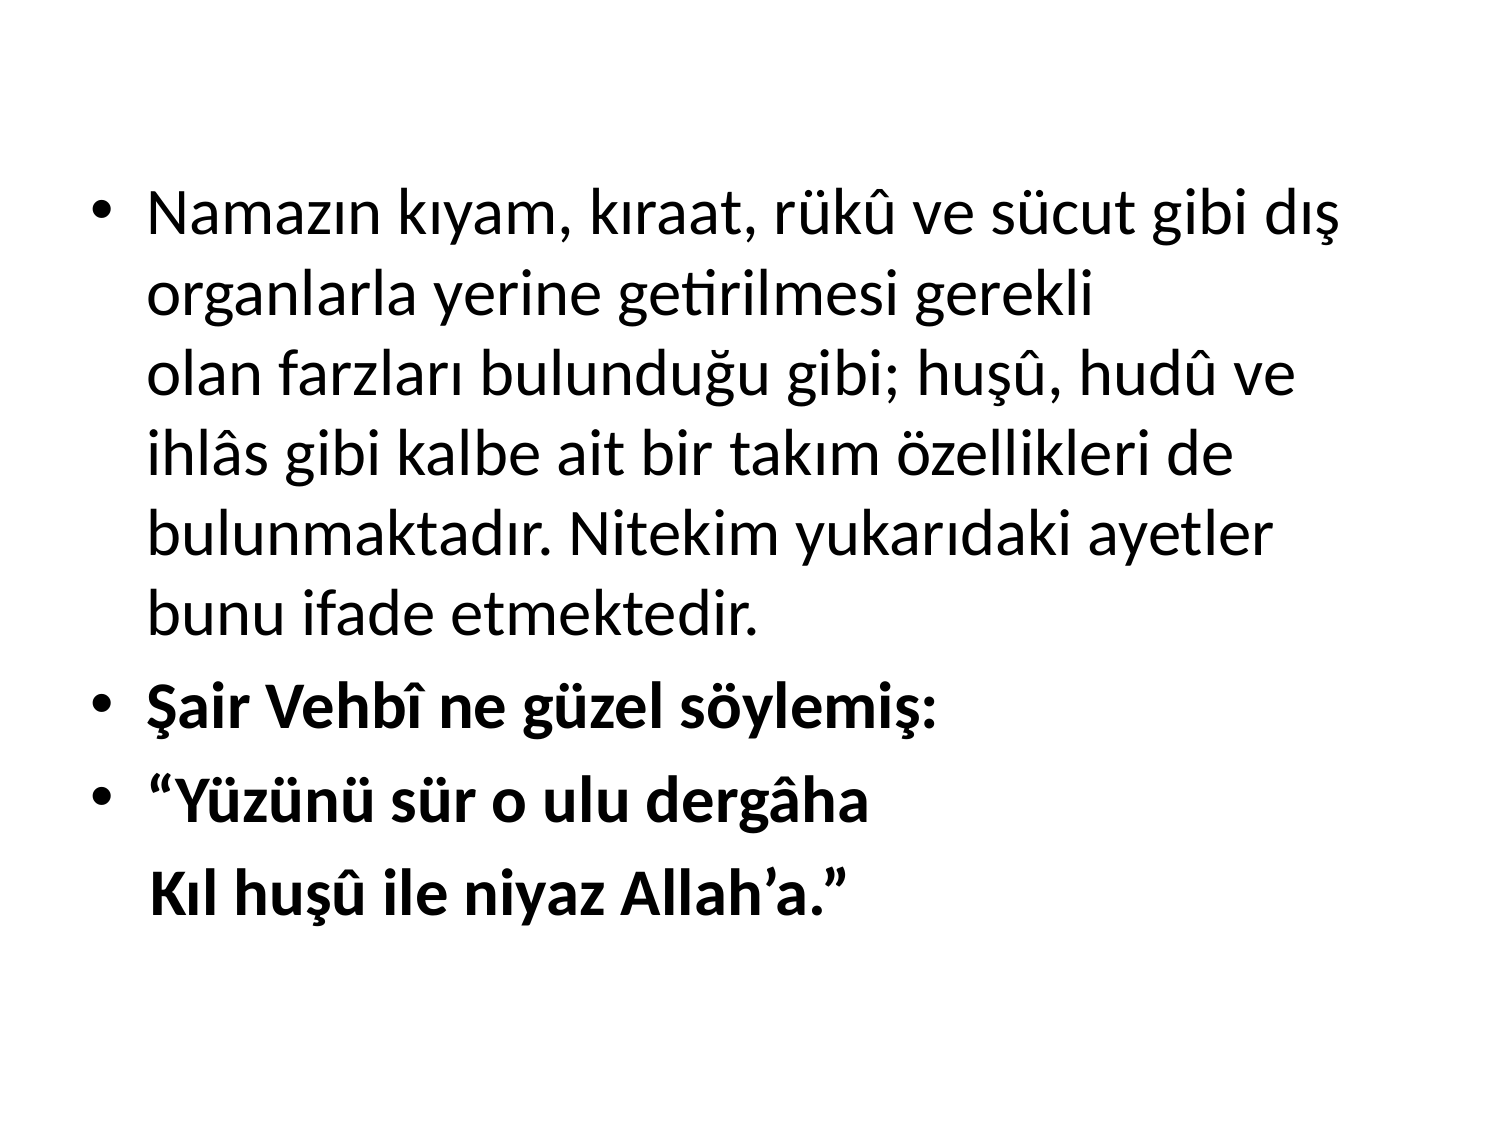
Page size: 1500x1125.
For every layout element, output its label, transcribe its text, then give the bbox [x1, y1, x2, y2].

list Namazın kıyam, kıraat, rükû ve sücut gibi dış organlarla yerine getirilmesi gerekli olan farzları bulunduğu gibi; huşû, hudû ve ihlâs gibi kalbe ait bir takım özellikleri de bulunmaktadır. Nitekim yukarıdaki ayetler bunu ifade etmektedir. Şair Vehbî ne güzel söylemiş: “Yüzünü sür o ulu dergâha Kıl huşû ile niyaz Allah’a.” [75, 160, 1425, 1005]
